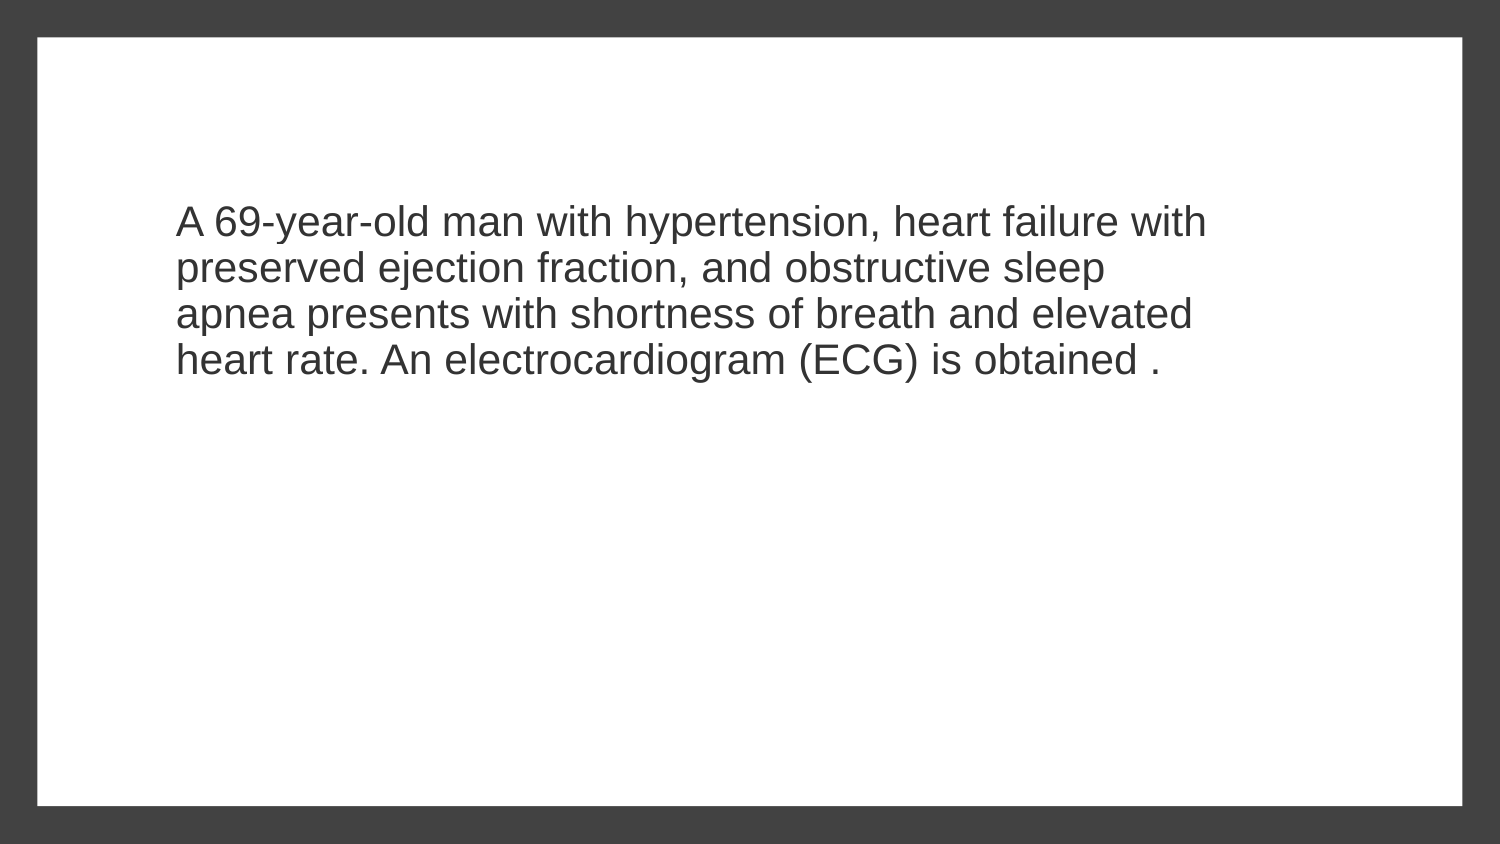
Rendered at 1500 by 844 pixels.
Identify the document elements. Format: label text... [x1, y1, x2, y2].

title A 69-year-old man with hypertension, heart failure with preserved ejection fraction, and obstructive sleep apnea presents with shortness of breath and elevated heart rate. An electrocardiogram (ECG) is obtained . [160, 161, 1252, 422]
